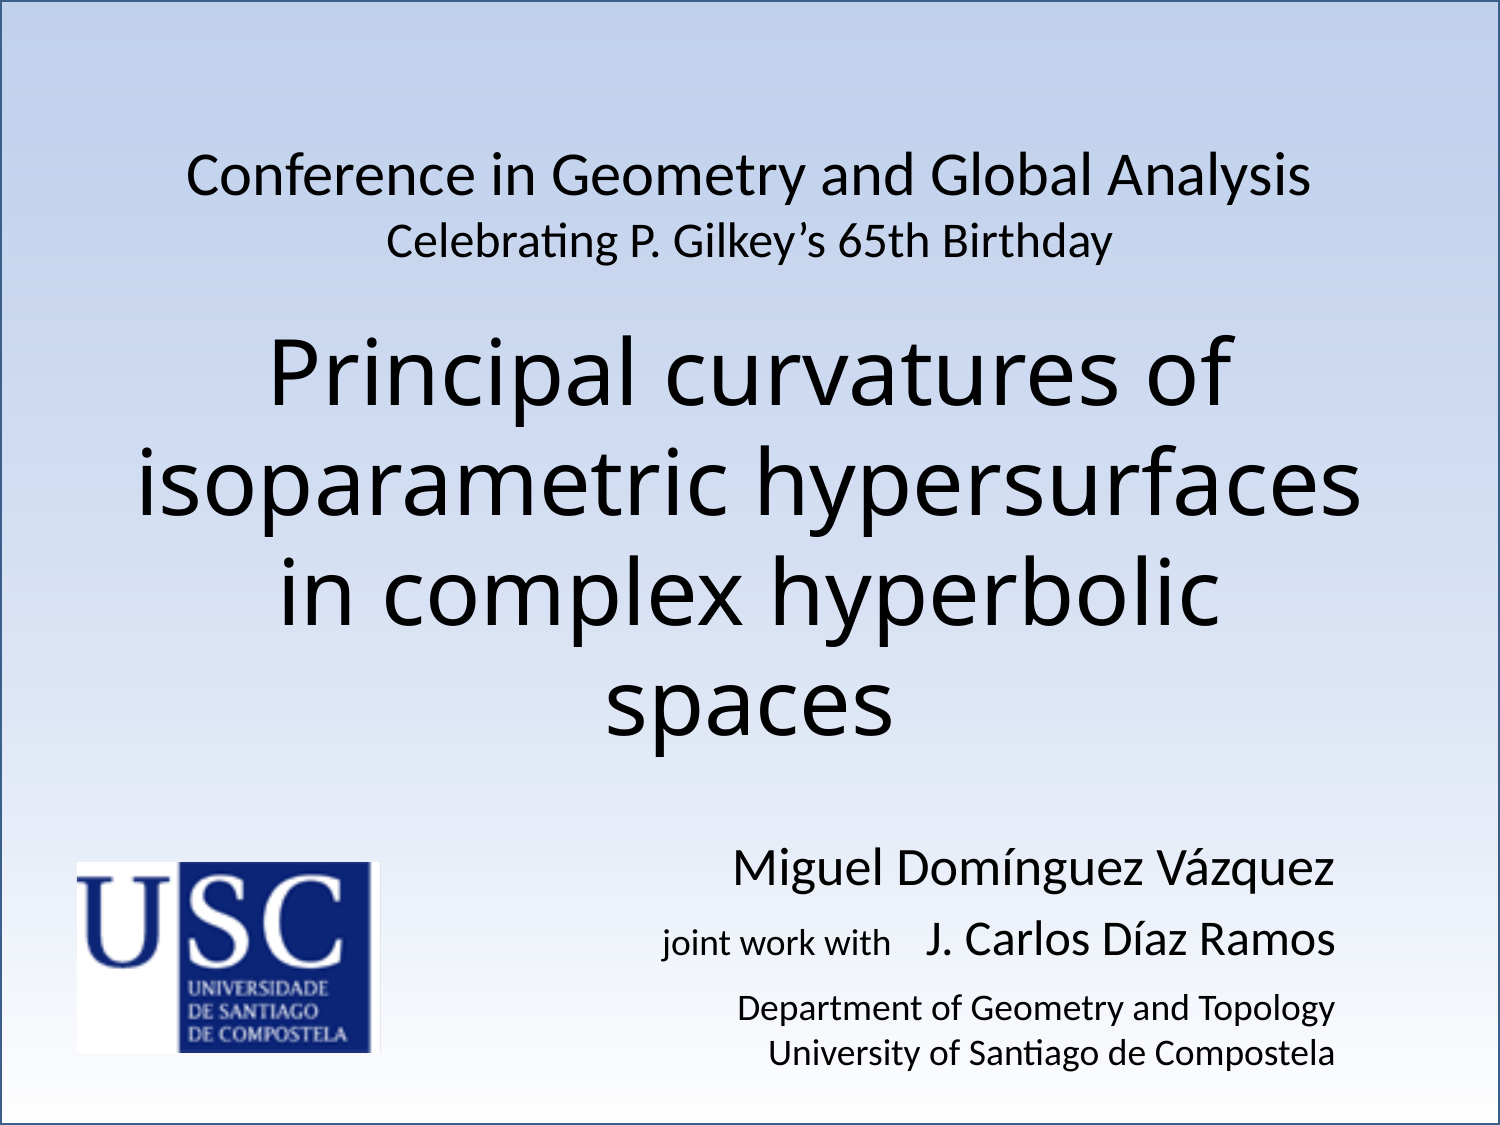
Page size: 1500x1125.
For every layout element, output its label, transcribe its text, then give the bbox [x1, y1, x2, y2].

text_box [0, 0, 1500, 1125]
text_box [441, 834, 1473, 1087]
picture [76, 861, 381, 1053]
text_box Department of Geometry and Topology University of Santiago de Compostela [665, 975, 1352, 1125]
text_box Conference in Geometry and Global Analysis Celebrating P. Gilkey’s 65th Birthday [147, 125, 1353, 276]
title Principal curvatures of isoparametric hypersurfaces in complex hyperbolic spaces [112, 297, 1388, 770]
subtitle Miguel Domínguez Vázquez joint work with J. Carlos Díaz Ramos [300, 823, 1352, 958]
